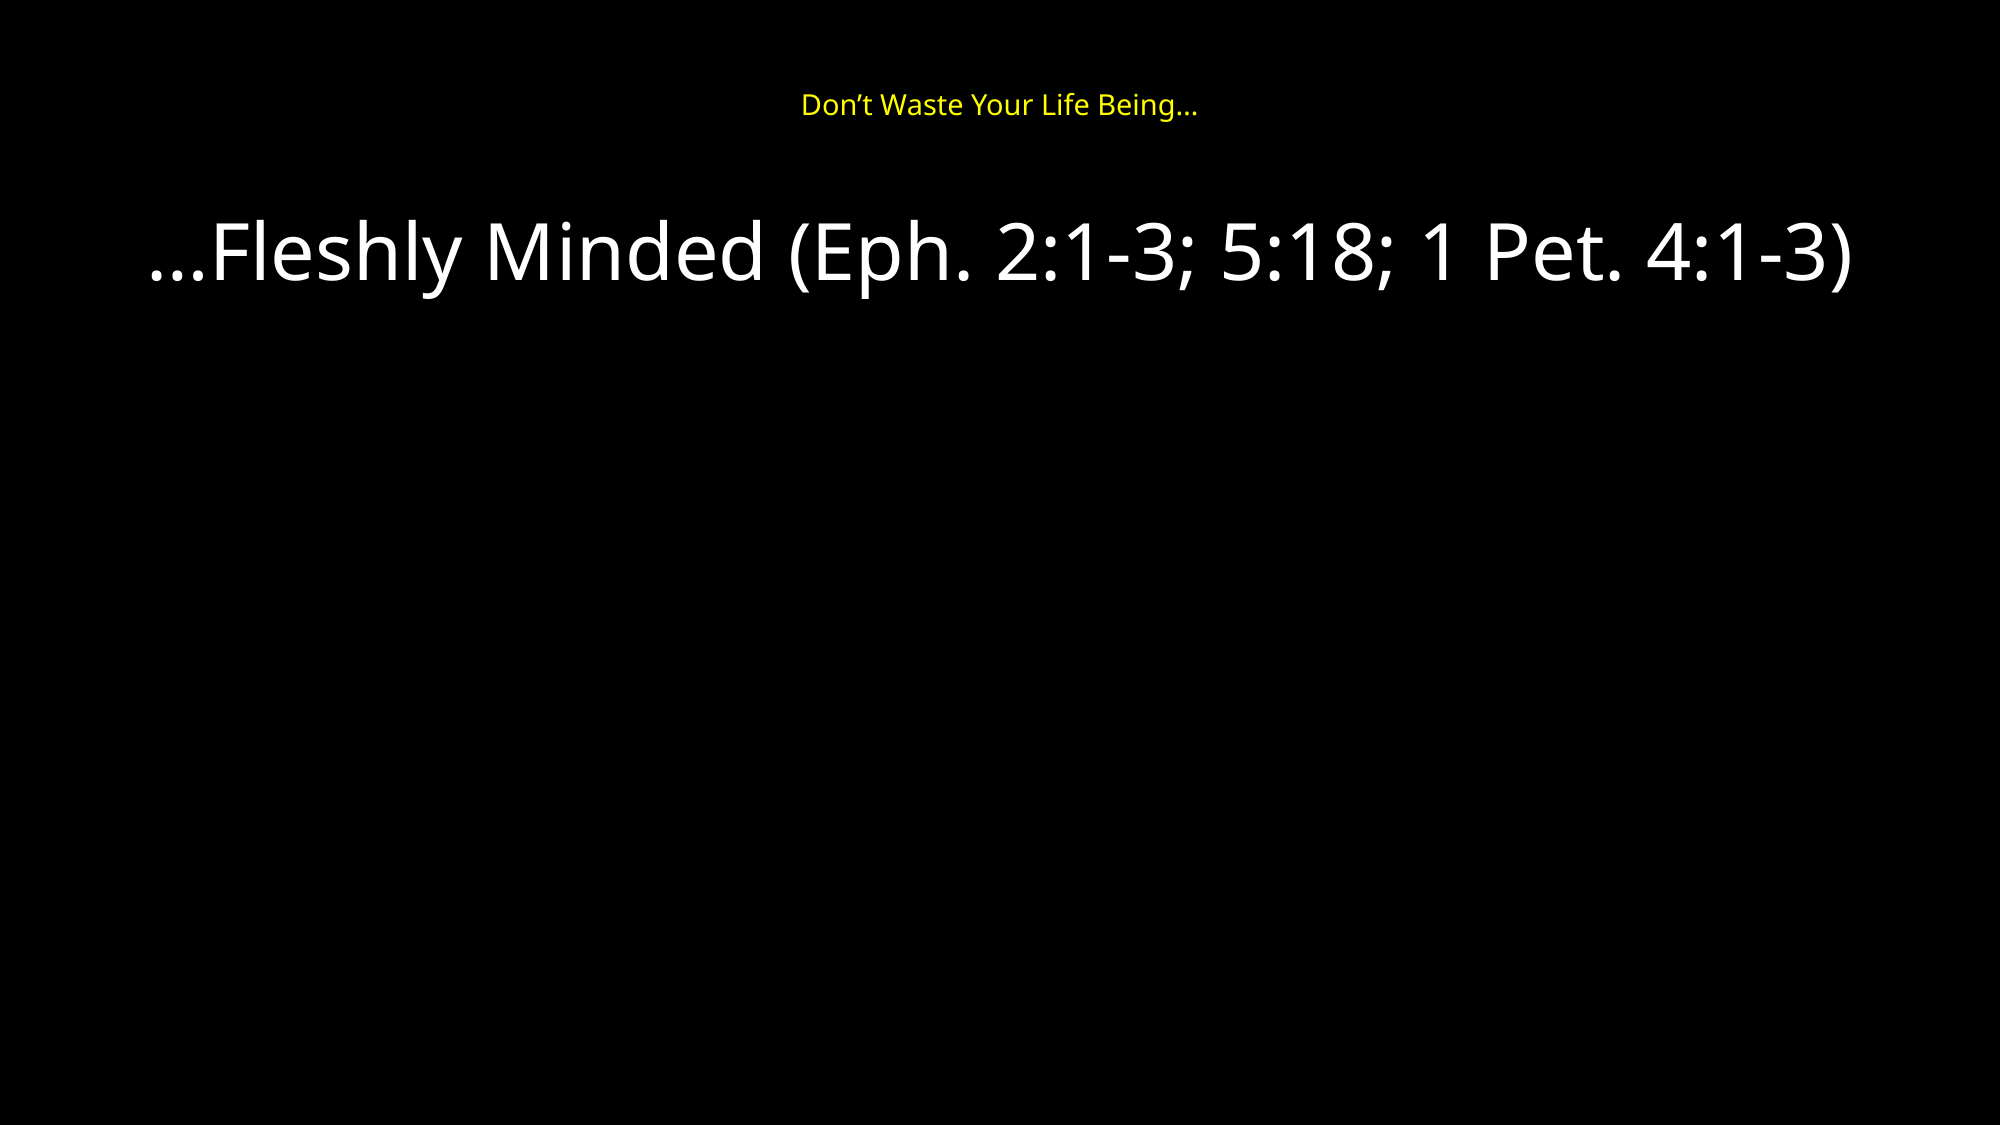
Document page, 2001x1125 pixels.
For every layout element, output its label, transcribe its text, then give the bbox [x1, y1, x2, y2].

list …Fleshly Minded (Eph. 2:1-3; 5:18; 1 Pet. 4:1-3) [0, 163, 2000, 1125]
title Don’t Waste Your Life Being… [0, 32, 2000, 163]
